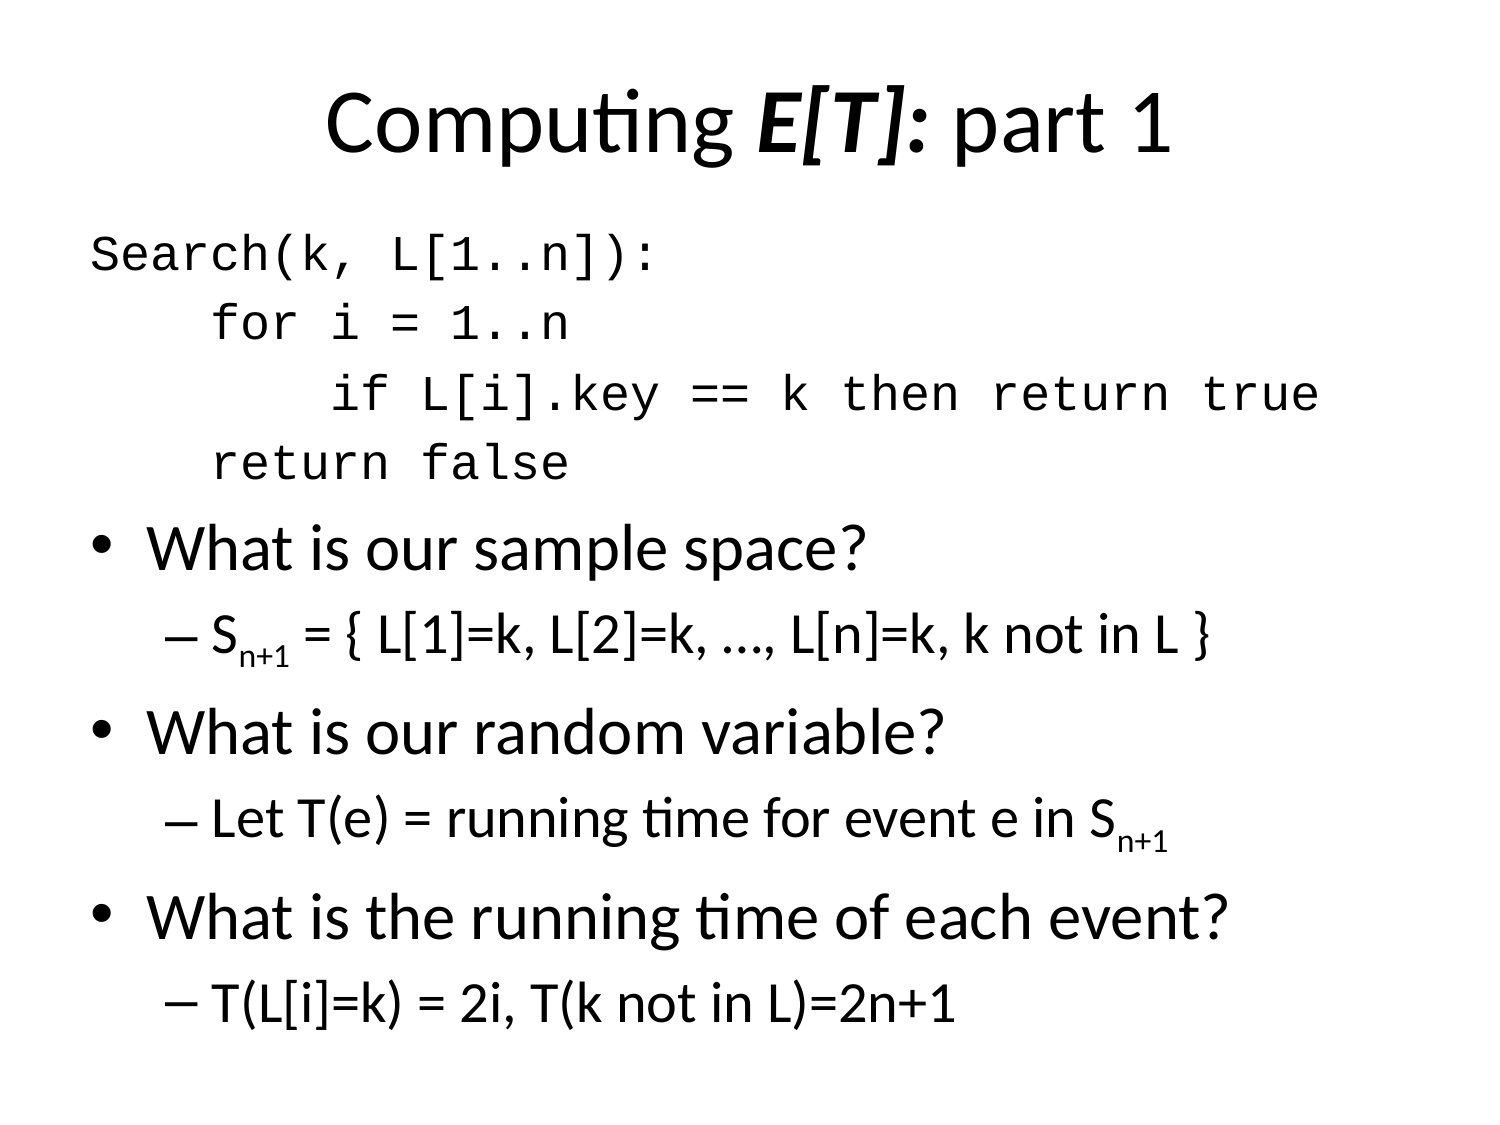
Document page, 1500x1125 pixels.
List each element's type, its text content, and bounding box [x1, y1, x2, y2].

title Computing E[T]: part 1 [75, 45, 1425, 188]
list Search(k, L[1..n]): for i = 1..n if L[i].key == k then return true return false What is our sample space? Sn+1 = { L[1]=k, L[2]=k, …, L[n]=k, k not in L } What is our random variable? Let T(e) = running time for event e in Sn+1 What is the running time of each event? T(L[i]=k) = 2i, T(k not in L)=2n+1 [75, 212, 1425, 1075]
